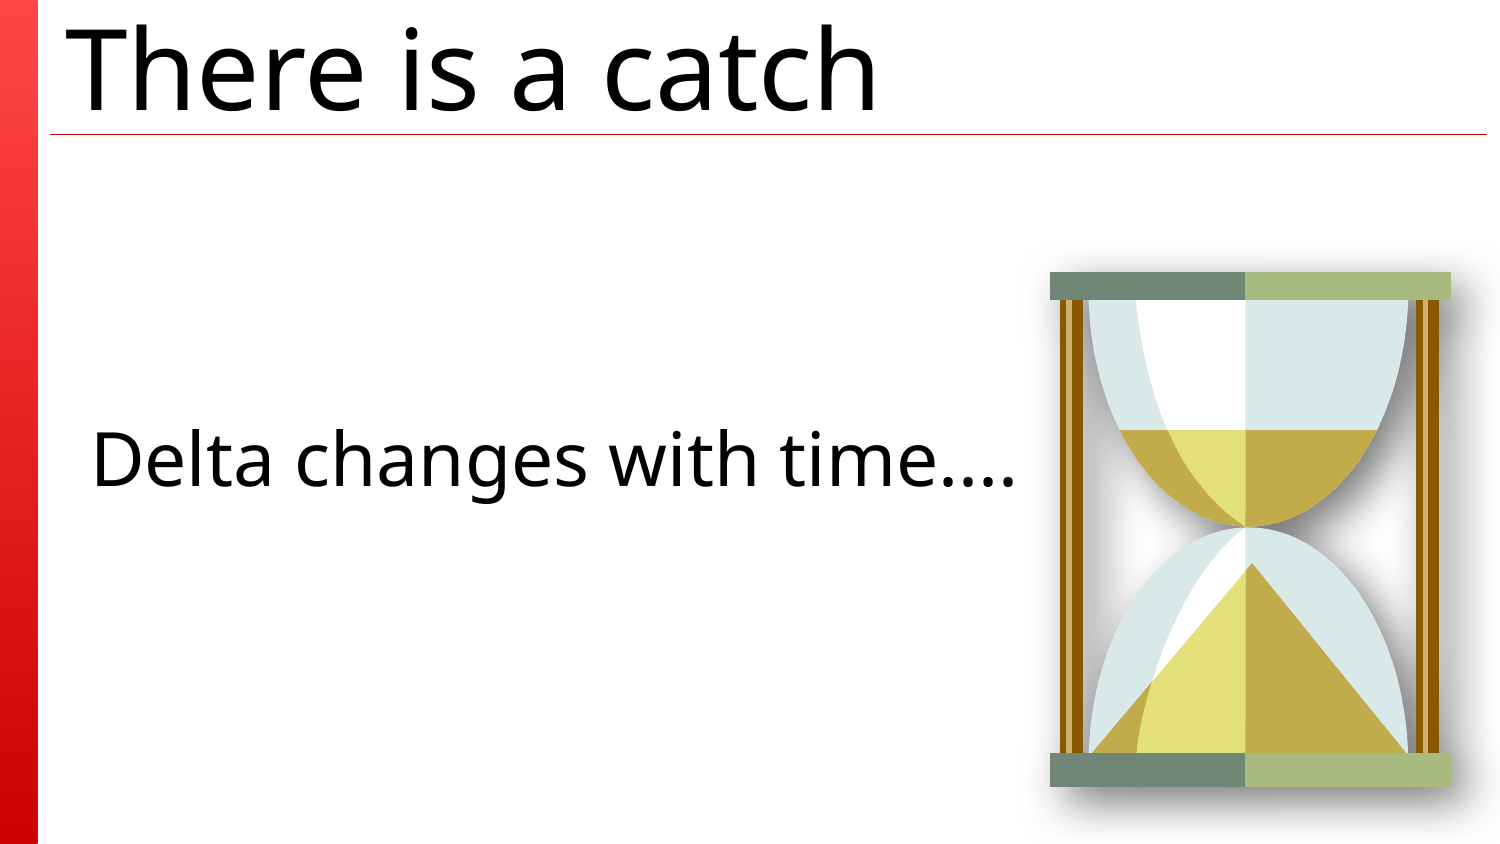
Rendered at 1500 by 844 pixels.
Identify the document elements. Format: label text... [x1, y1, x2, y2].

picture [1049, 271, 1456, 793]
title There is a catch [50, 9, 1488, 122]
list Delta changes with time.... [75, 193, 1475, 844]
